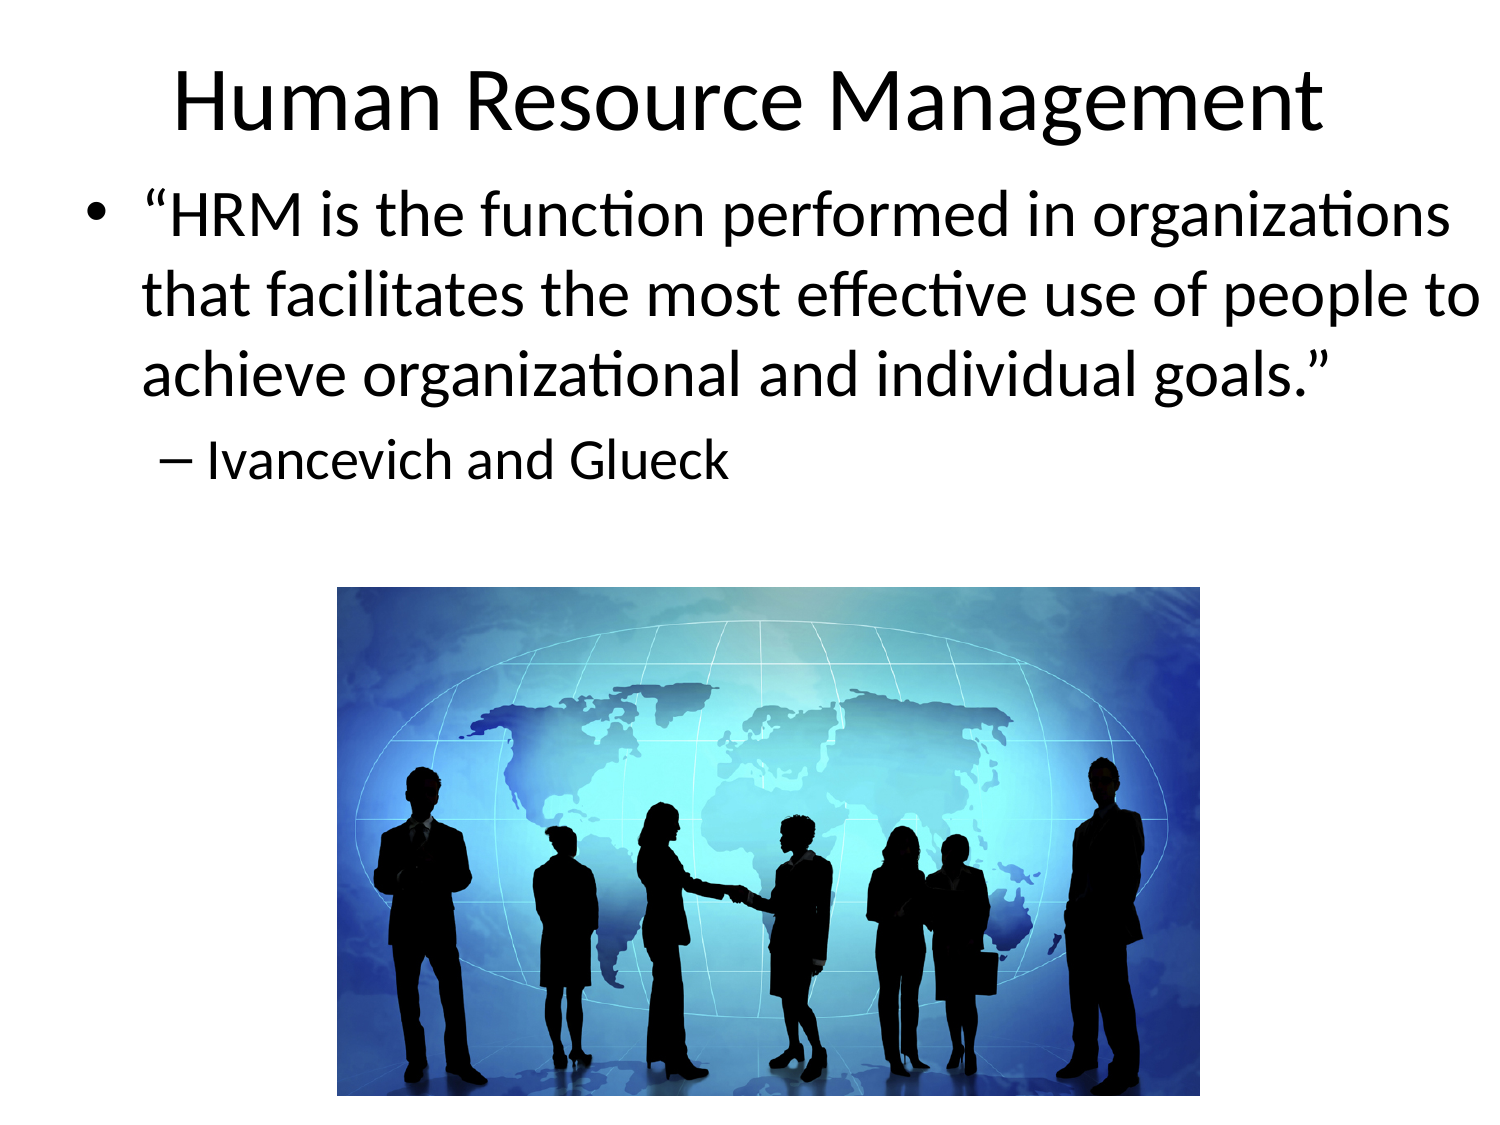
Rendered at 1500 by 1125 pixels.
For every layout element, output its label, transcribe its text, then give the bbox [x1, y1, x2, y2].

title Human Resource Management [75, 0, 1425, 162]
picture [337, 587, 1201, 1096]
list “HRM is the function performed in organizations that facilitates the most effective use of people to achieve organizational and individual goals.” Ivancevich and Glueck [70, 162, 1500, 920]
